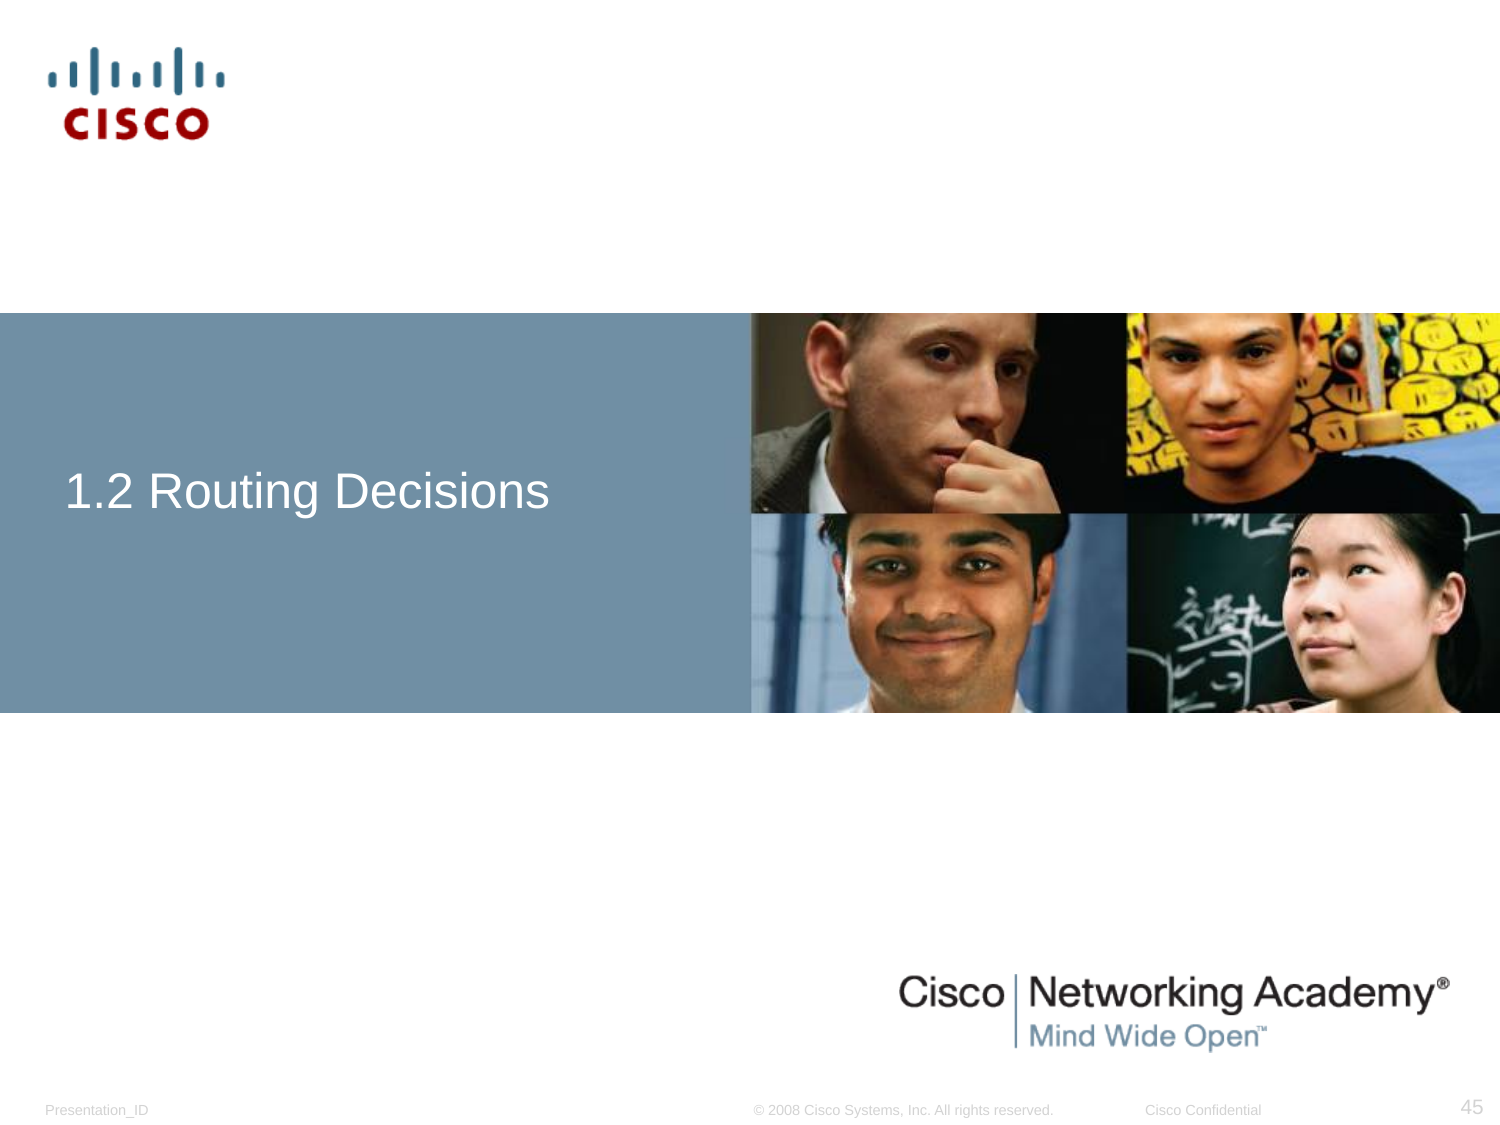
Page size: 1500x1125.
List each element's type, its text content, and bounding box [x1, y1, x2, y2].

title 1.2 Routing Decisions [51, 371, 684, 615]
picture [40, 19, 233, 168]
picture [0, 313, 1500, 713]
picture [899, 974, 1450, 1053]
